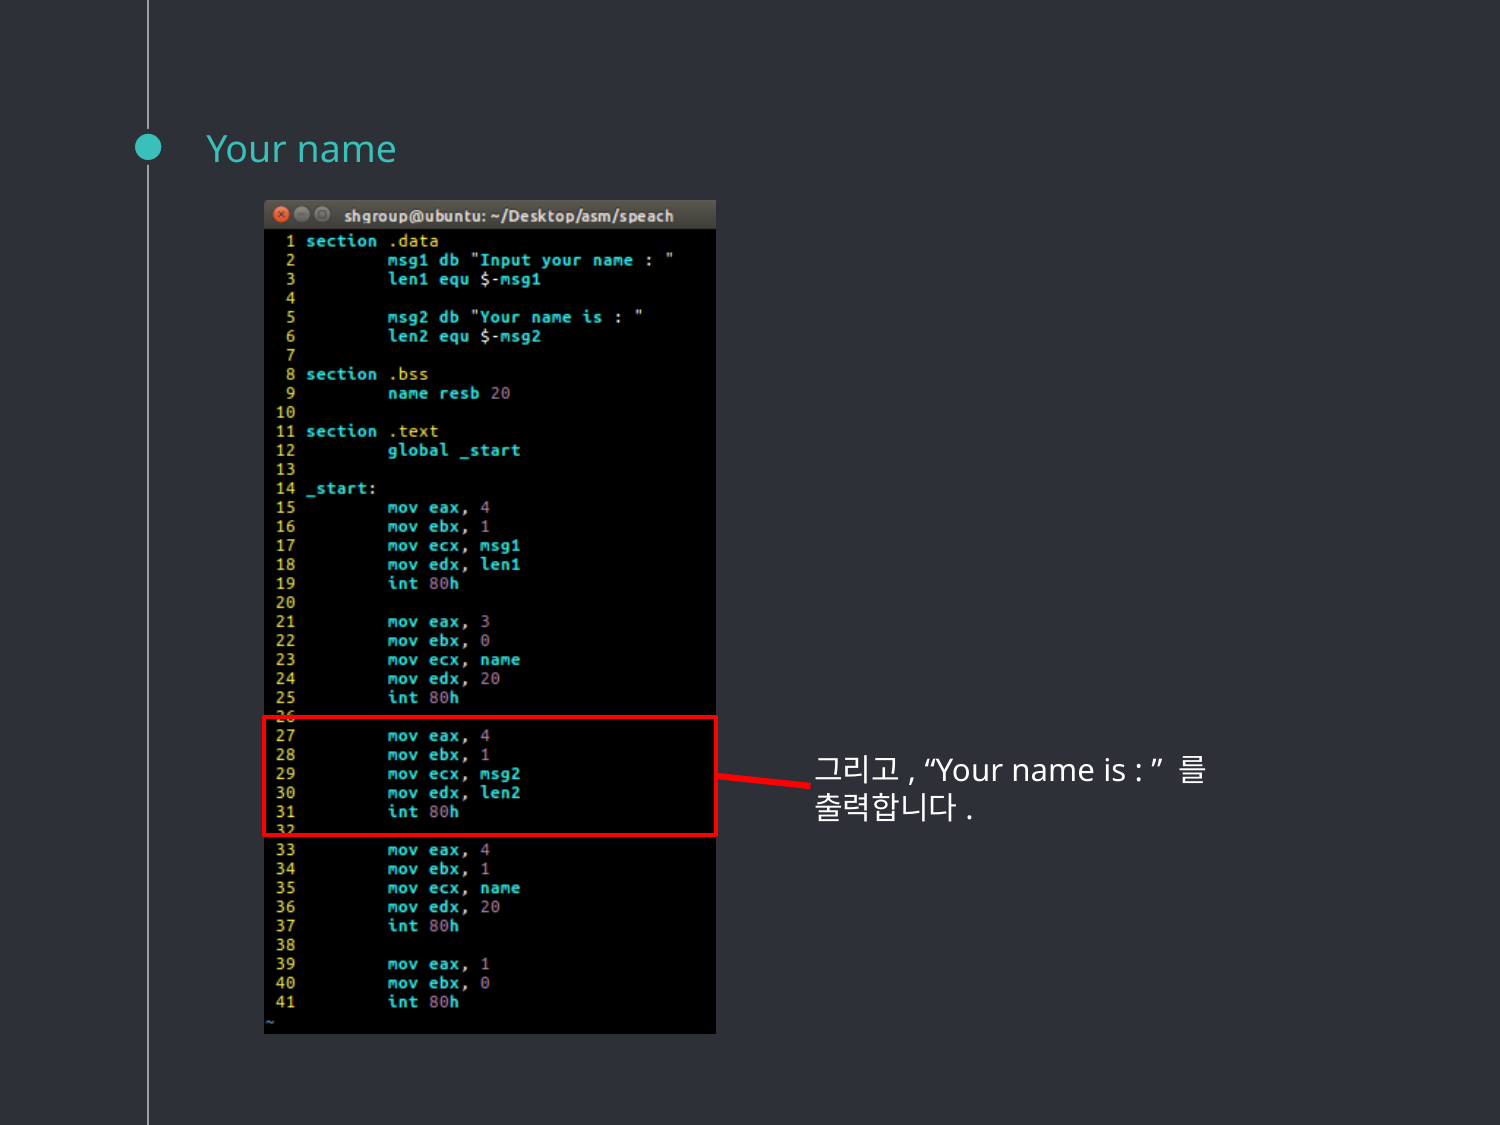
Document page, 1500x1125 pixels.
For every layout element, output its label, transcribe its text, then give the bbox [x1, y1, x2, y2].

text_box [715, 775, 811, 787]
picture [264, 200, 717, 1034]
text_box 그리고, “Your name is : ” 를 출력합니다. [799, 218, 1349, 1009]
title Your name [191, 109, 1317, 185]
